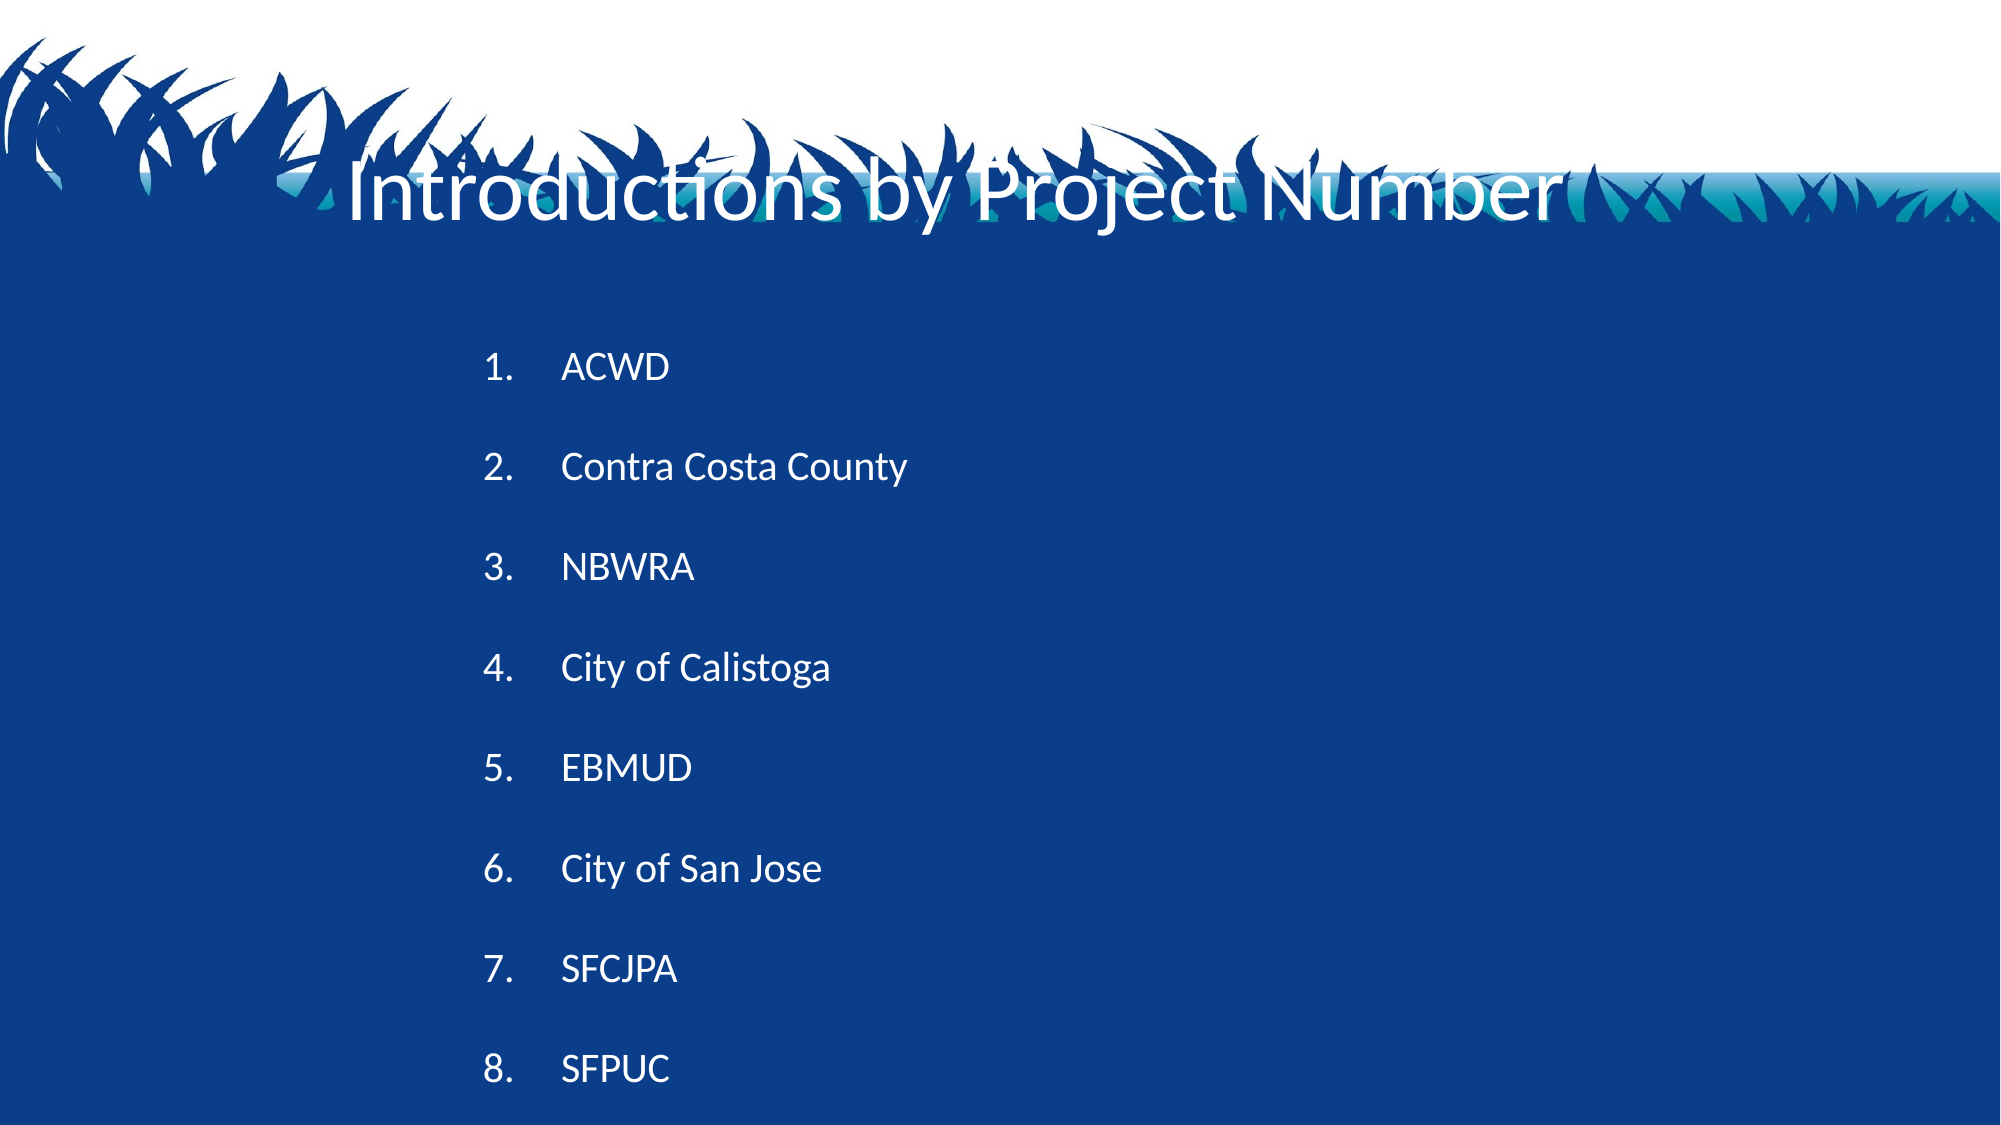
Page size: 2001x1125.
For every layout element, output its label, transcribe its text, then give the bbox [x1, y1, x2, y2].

picture [0, 0, 2001, 1125]
title Introductions by Project Number [309, 73, 1731, 308]
list ACWD Contra Costa County NBWRA City of Calistoga EBMUD City of San Jose SFCJPA SFPUC [467, 280, 2000, 1100]
